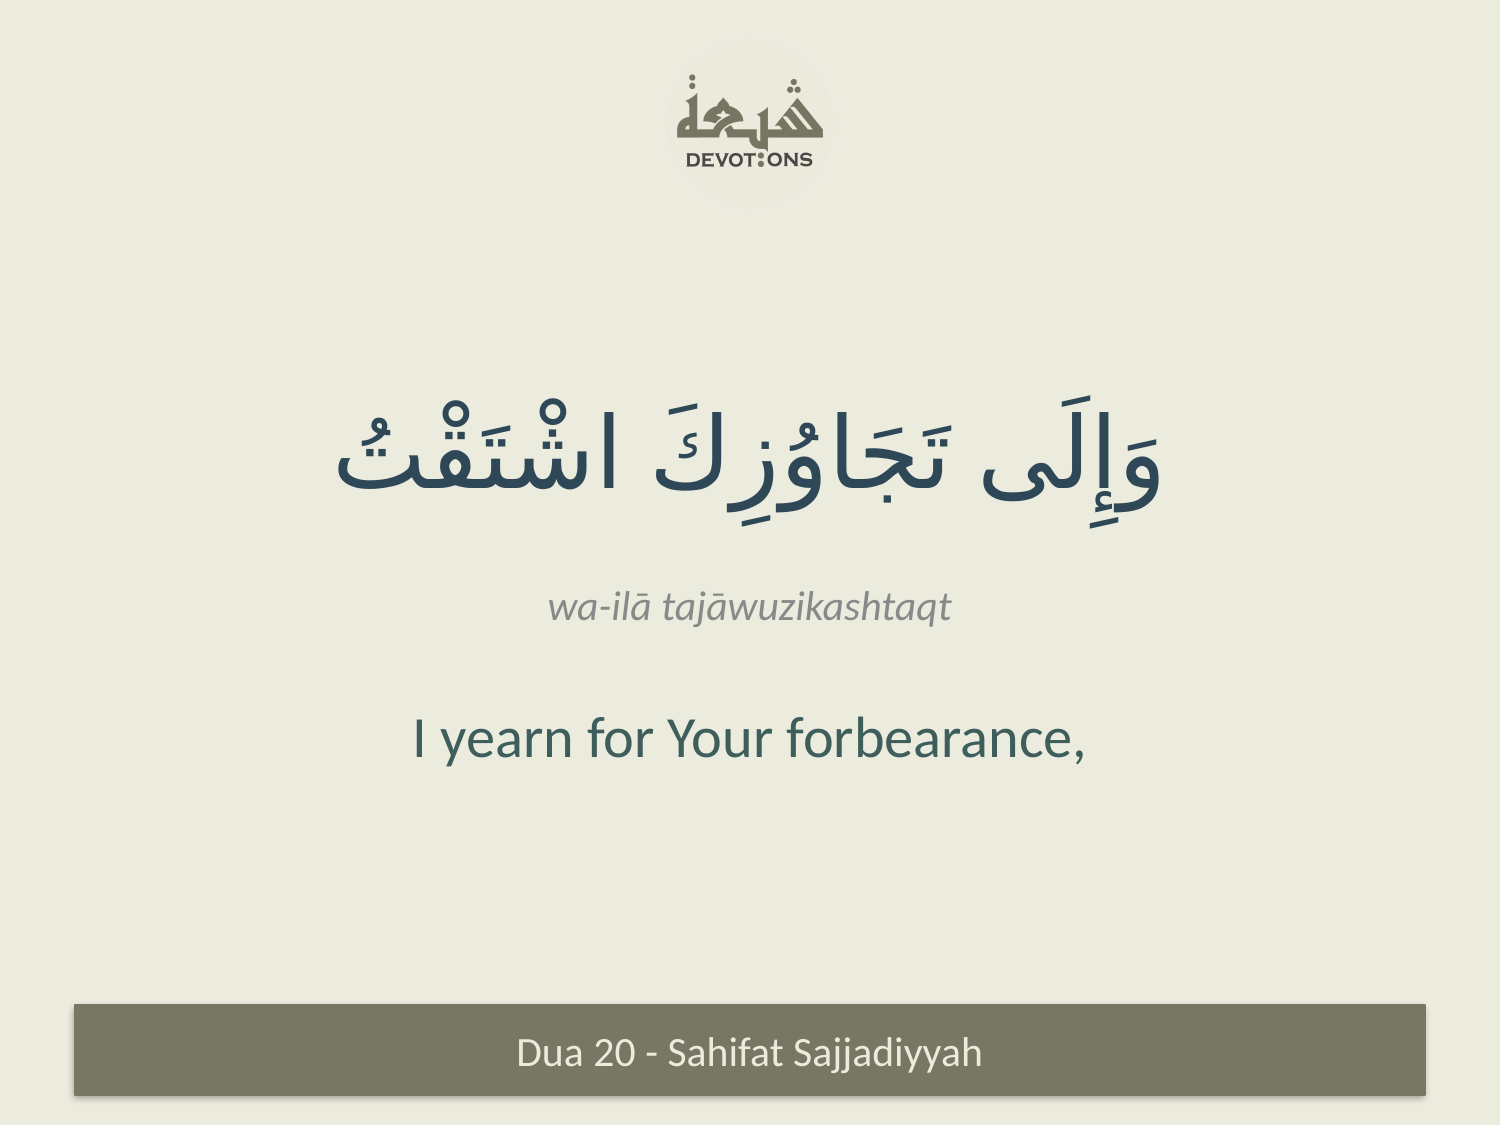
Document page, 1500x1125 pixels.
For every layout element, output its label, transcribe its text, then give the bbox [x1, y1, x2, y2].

text_box Dua 20 - Sahifat Sajjadiyyah [501, 1017, 999, 1083]
text_box [74, 1004, 1426, 1096]
text_box وَإِلَى تَجَاوُزِكَ اشْتَقْتُ wa-ilā tajāwuzikashtaqt I yearn for Your forbearance, [74, 381, 1425, 776]
picture [656, 29, 844, 218]
